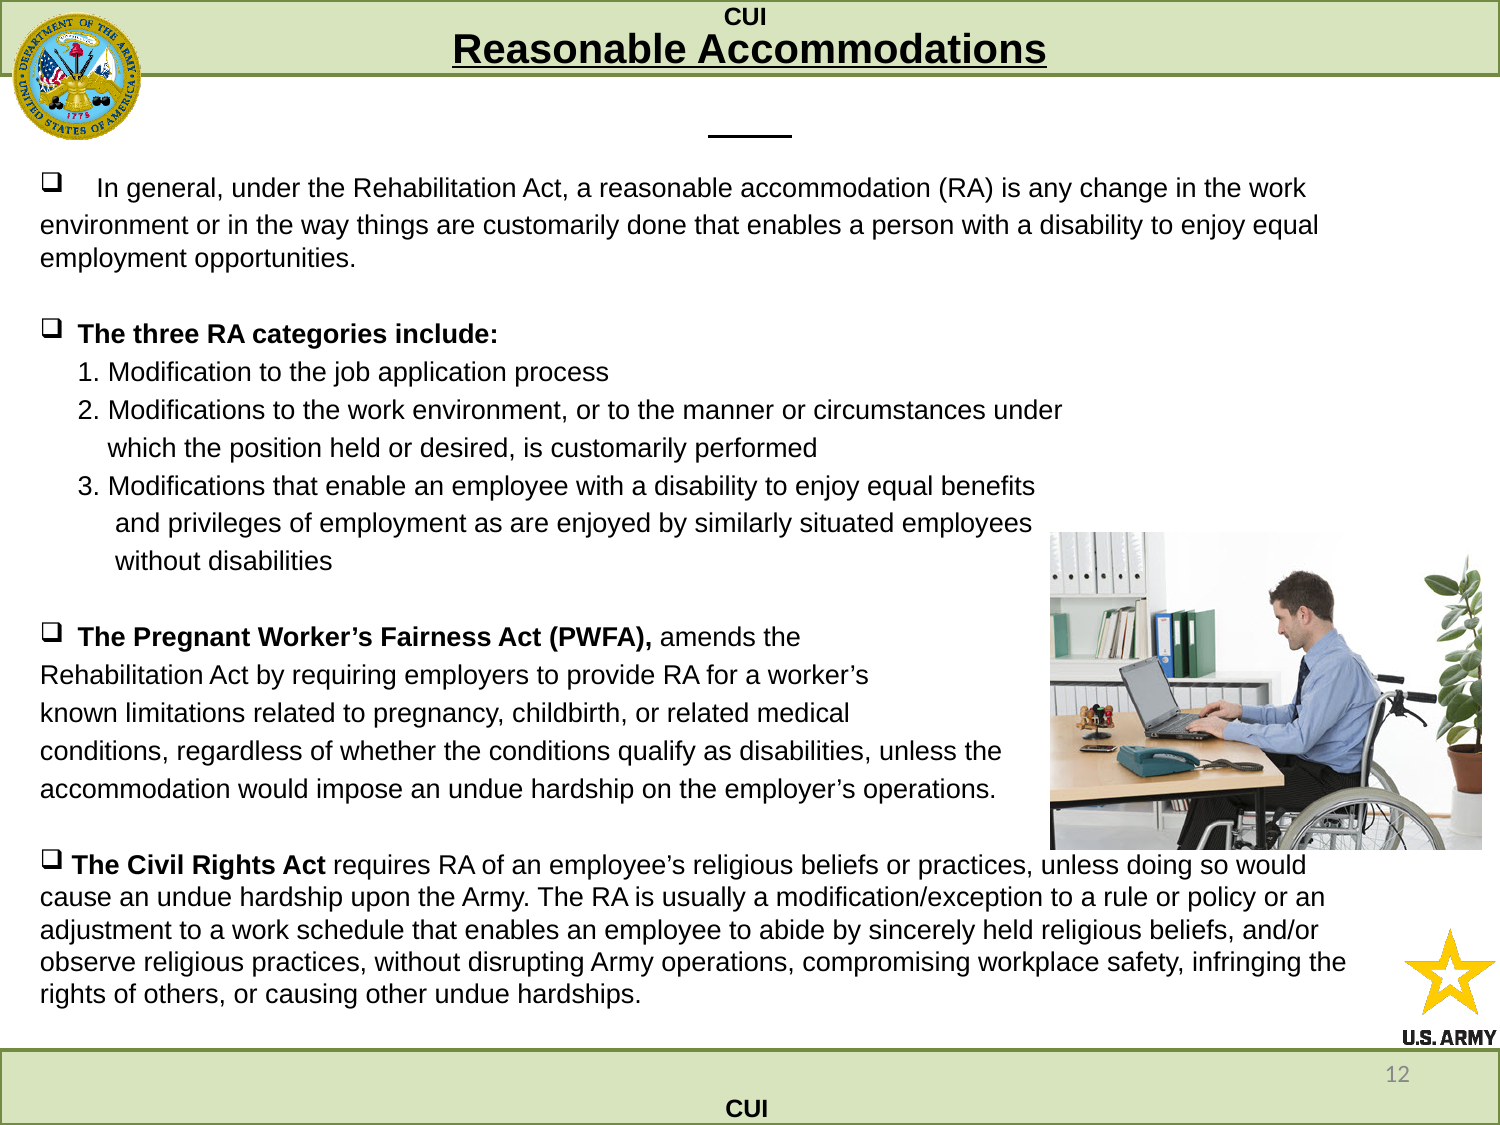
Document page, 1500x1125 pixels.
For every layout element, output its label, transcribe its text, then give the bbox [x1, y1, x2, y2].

picture [1049, 532, 1483, 851]
text_box [0, 74, 1500, 150]
list In general, under the Rehabilitation Act, a reasonable accommodation (RA) is any change in the work environment or in the way things are customarily done that enables a person with a disability to enjoy equal employment opportunities. The three RA categories include: 1. Modification to the job application process 2. Modifications to the work environment, or to the manner or circumstances under which the position held or desired, is customarily performed 3. Modifications that enable an employee with a disability to enjoy equal benefits and privileges of employment as are enjoyed by similarly situated employees without disabilities The Pregnant Worker’s Fairness Act (PWFA), amends the Rehabilitation Act by requiring employers to provide RA for a worker’s known limitations related to pregnancy, childbirth, or related medical conditions, regardless of whether the conditions qualify as disabilities, unless the accommodation would impose an undue hardship on the employer’s operations. The Civil Rights Act requires RA of an employee’s religious beliefs or practices, unless doing so would cause an undue hardship upon the Army. The RA is usually a modification/exception to a rule or policy or an adjustment to a work schedule that enables an employee to abide by sincerely held religious beliefs, and/or observe religious practices, without disrupting Army operations, compromising workplace safety, infringing the rights of others, or causing other undue hardships. [24, 162, 1375, 950]
title Reasonable Accommodations [75, 0, 1425, 74]
slide_number 12 [1074, 1042, 1425, 1103]
picture [1403, 928, 1497, 1045]
picture [12, 12, 75, 74]
